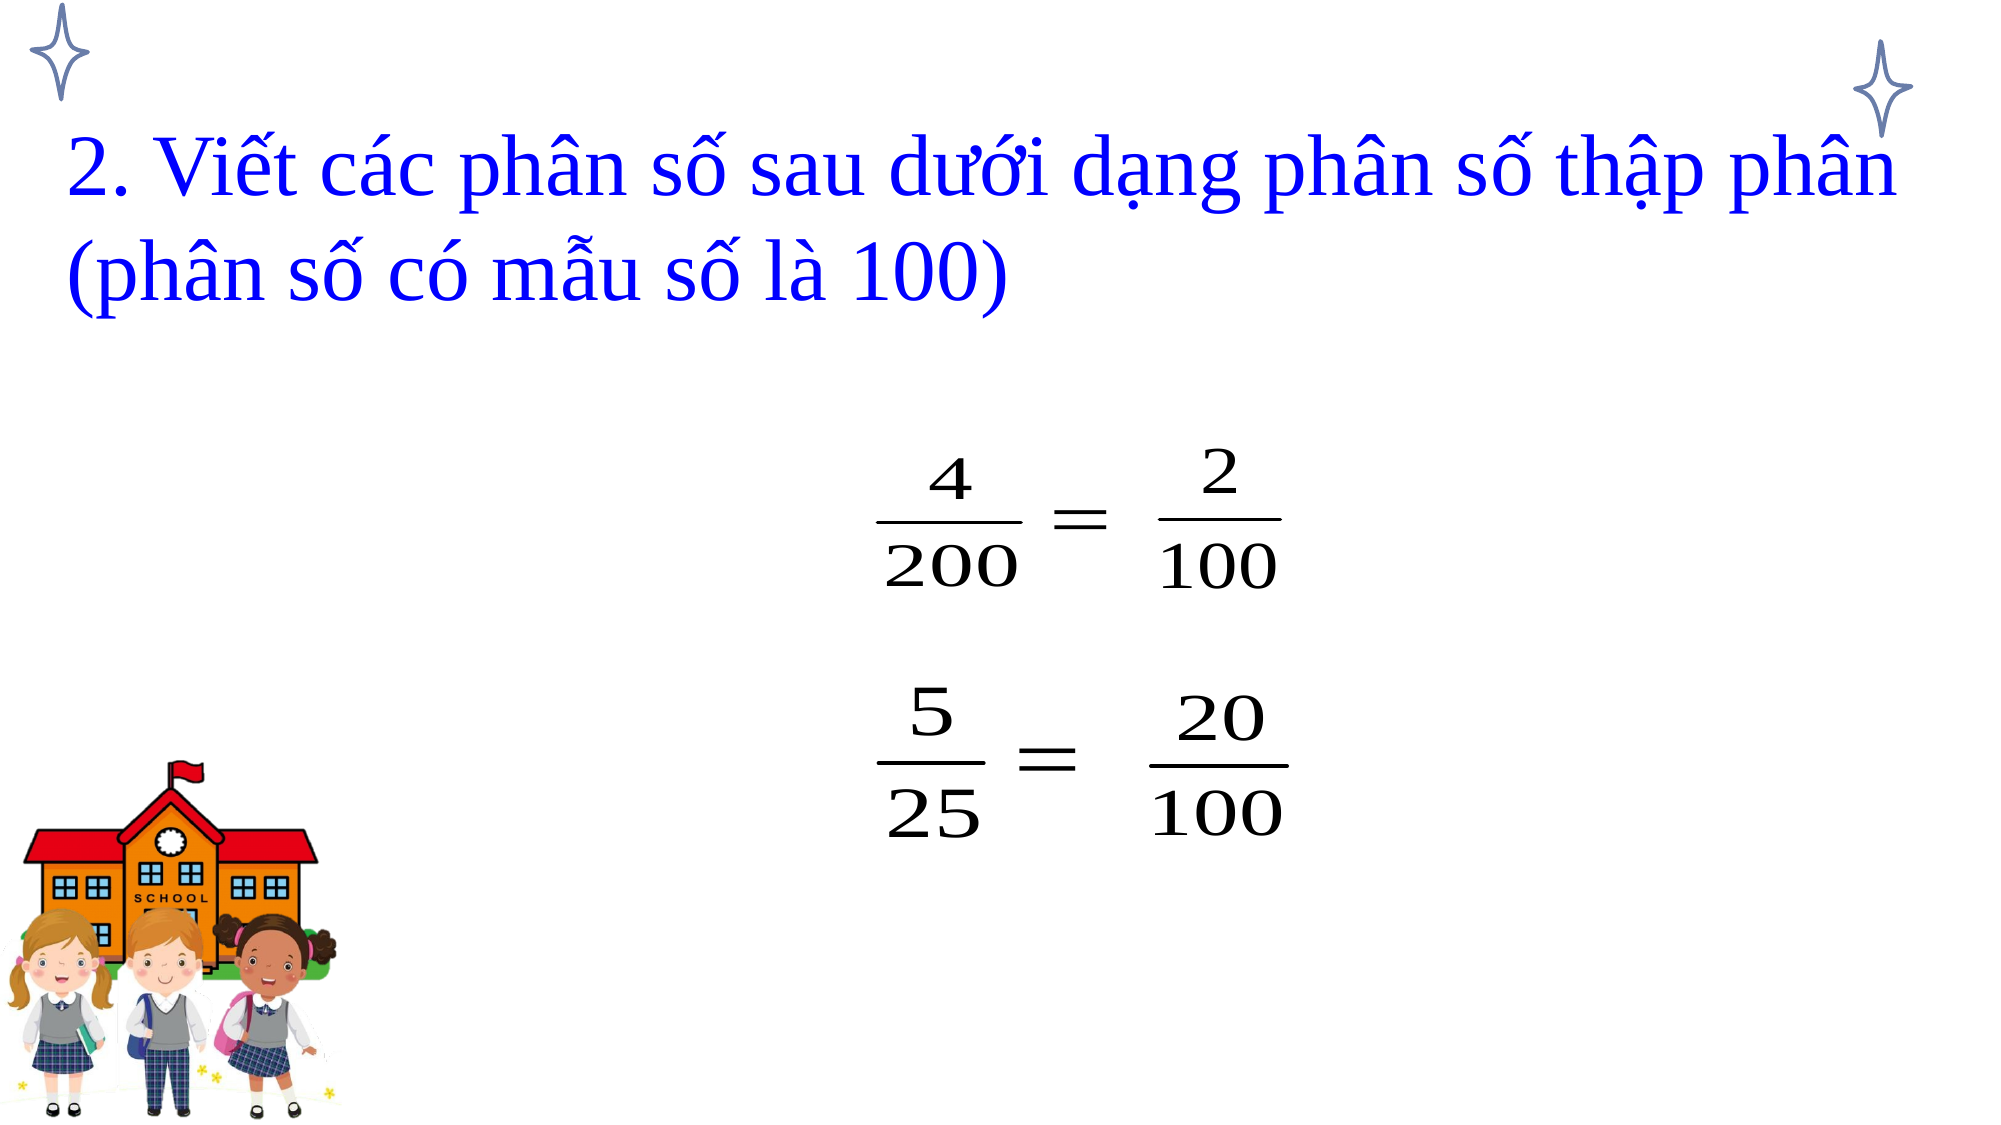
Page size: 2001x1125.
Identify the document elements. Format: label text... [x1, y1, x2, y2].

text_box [862, 439, 1109, 600]
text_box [1145, 429, 1295, 604]
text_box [1135, 676, 1303, 850]
text_box [1854, 40, 1913, 93]
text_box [862, 666, 1080, 854]
text_box 2. Viết các phân số sau dưới dạng phân số thập phân (phân số có mẫu số là 100) [46, 93, 1967, 334]
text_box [0, 687, 369, 1125]
text_box [30, 3, 89, 93]
